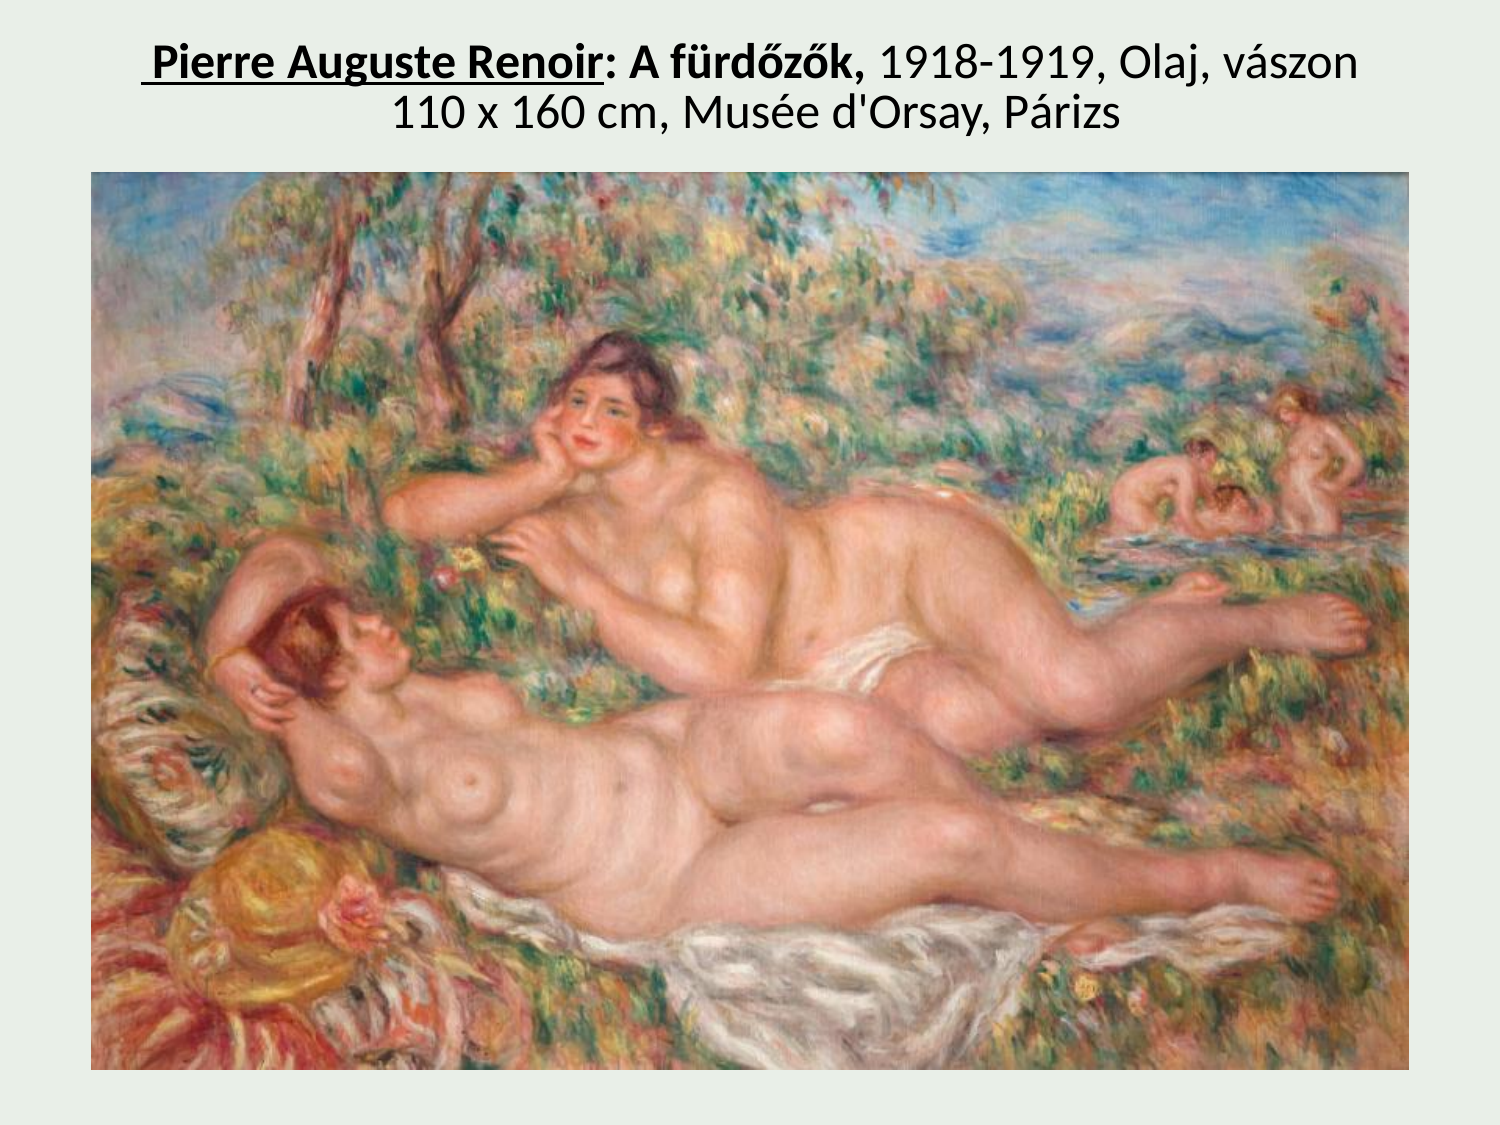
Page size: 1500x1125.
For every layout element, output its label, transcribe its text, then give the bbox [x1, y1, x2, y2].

picture [91, 172, 1409, 1070]
text_box Pierre Auguste Renoir: A fürdőzők, 1918-1919, Olaj, vászon 110 x 160 cm, Musée d'Orsay, Párizs [0, 30, 1500, 146]
